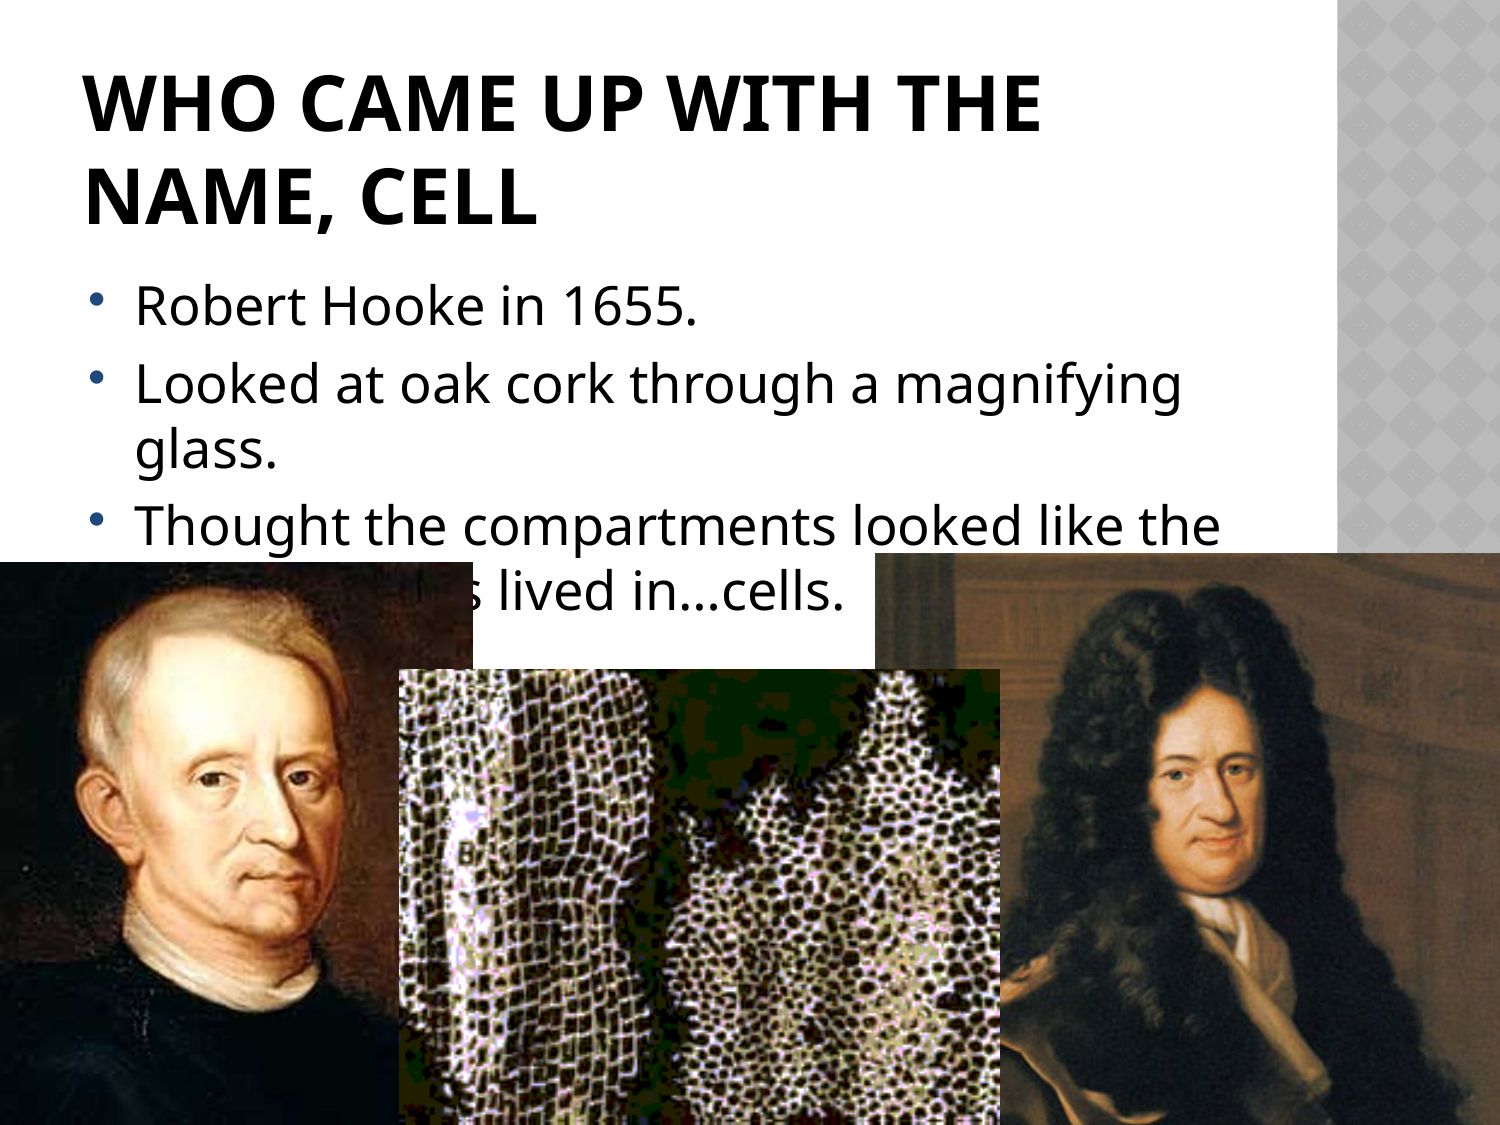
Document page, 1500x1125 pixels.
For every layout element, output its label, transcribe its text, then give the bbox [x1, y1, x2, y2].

title Who Came Up With the Name, Cell [75, 52, 1263, 241]
list Robert Hooke in 1655. Looked at oak cork through a magnifying glass. Thought the compartments looked like the rooms monks lived in…cells. [75, 264, 1338, 667]
picture [0, 552, 1500, 1125]
